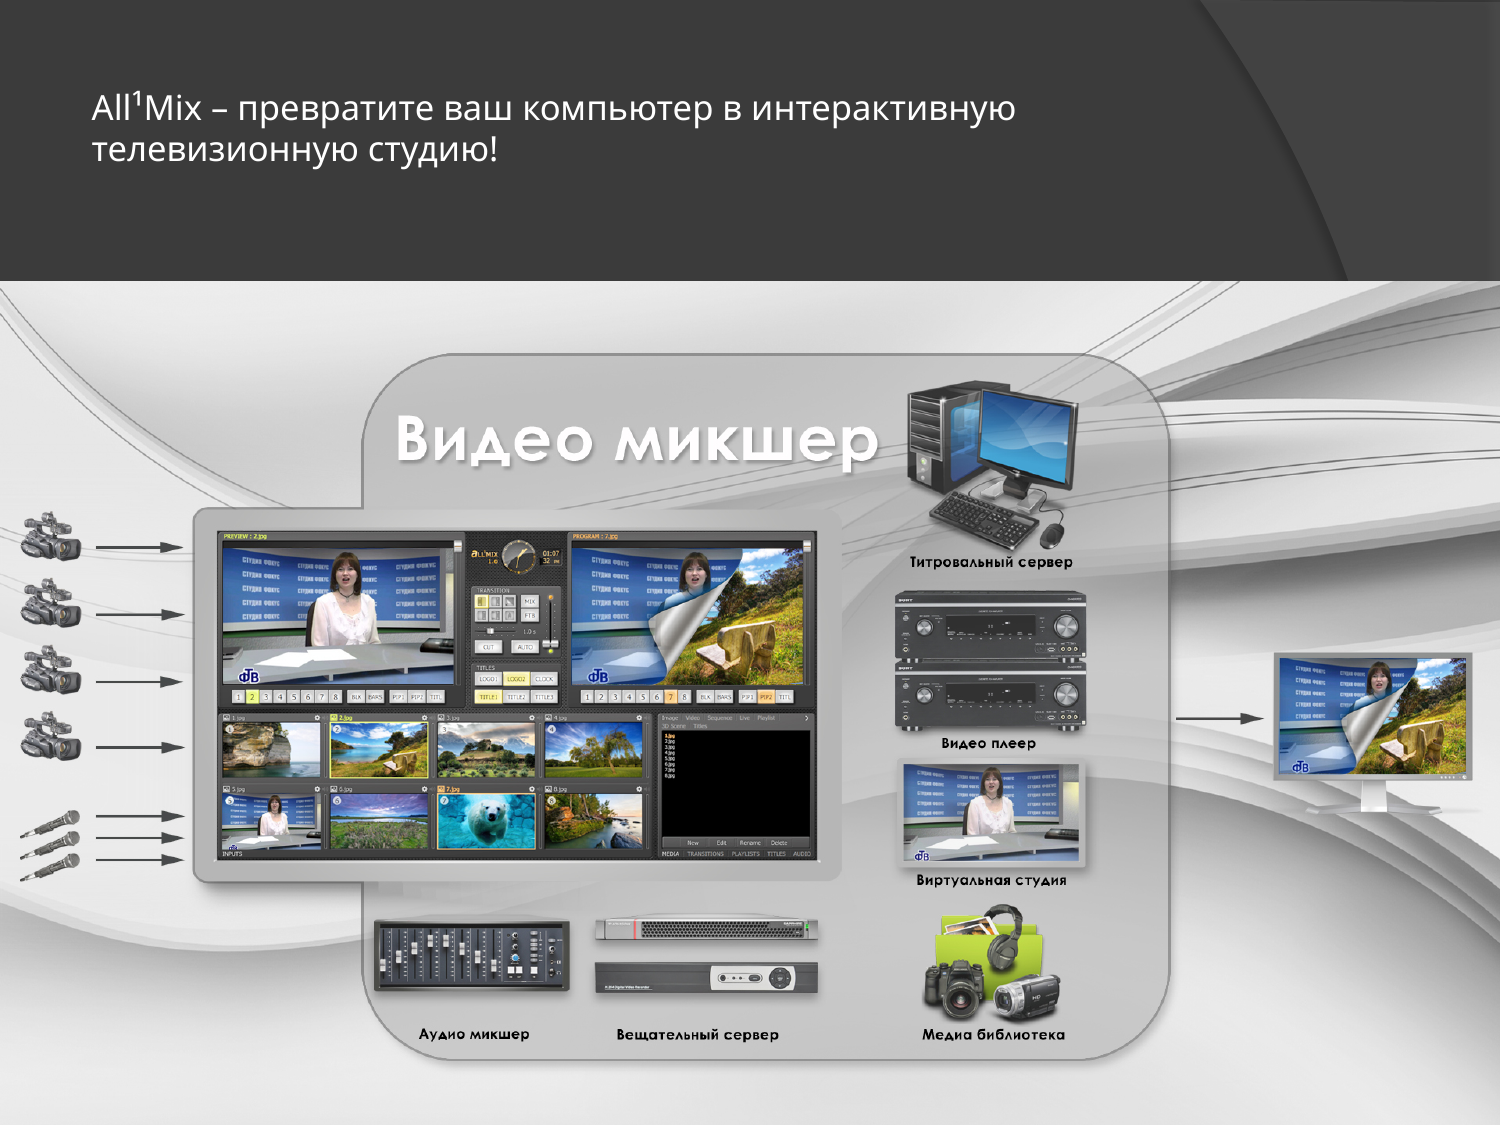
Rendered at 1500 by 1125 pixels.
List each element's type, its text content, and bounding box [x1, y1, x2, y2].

picture [0, 280, 1500, 1125]
title All¹Mix – превратите ваш компьютер в интерактивную телевизионную студию! [76, 78, 1302, 230]
